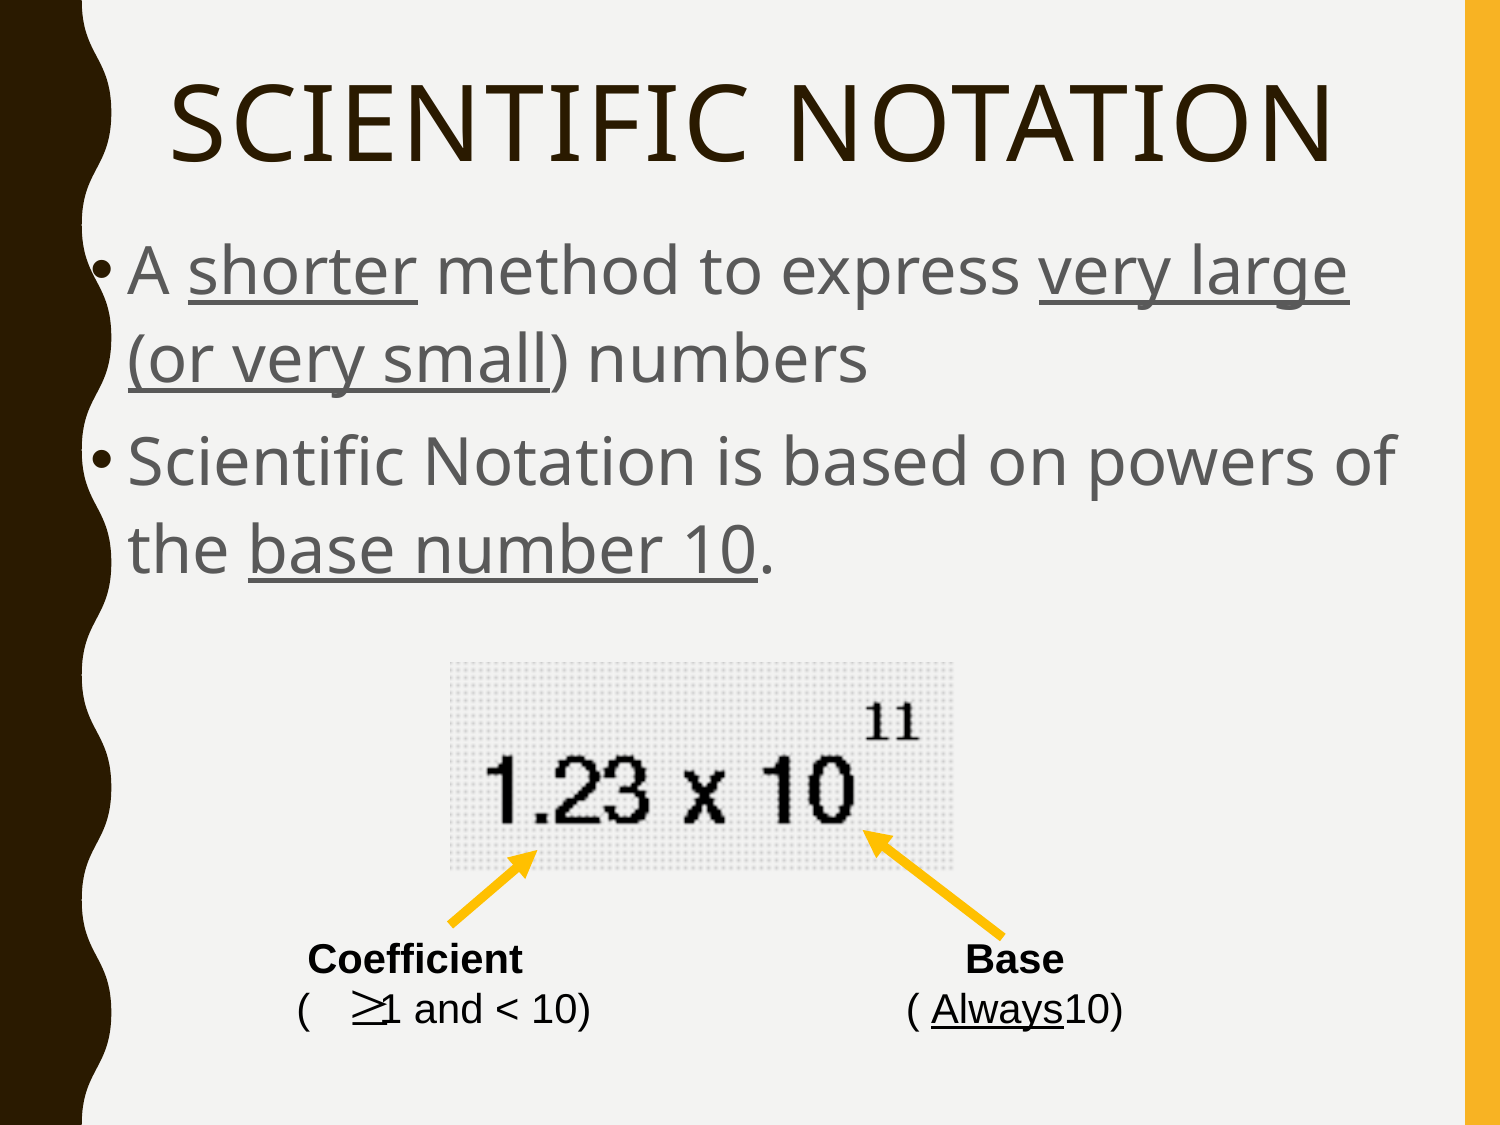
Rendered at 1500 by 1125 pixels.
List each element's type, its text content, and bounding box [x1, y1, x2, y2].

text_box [862, 829, 1003, 938]
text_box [337, 974, 388, 1035]
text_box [449, 849, 538, 925]
text_box Base ( Always10) [891, 924, 1139, 1040]
text_box Coefficient ( 1 and < 10) [223, 924, 607, 1040]
title Scientific Notation [154, 62, 1407, 212]
list A shorter method to express very large (or very small) numbers Scientific Notation is based on powers of the base number 10. [75, 212, 1425, 663]
picture [449, 662, 958, 875]
